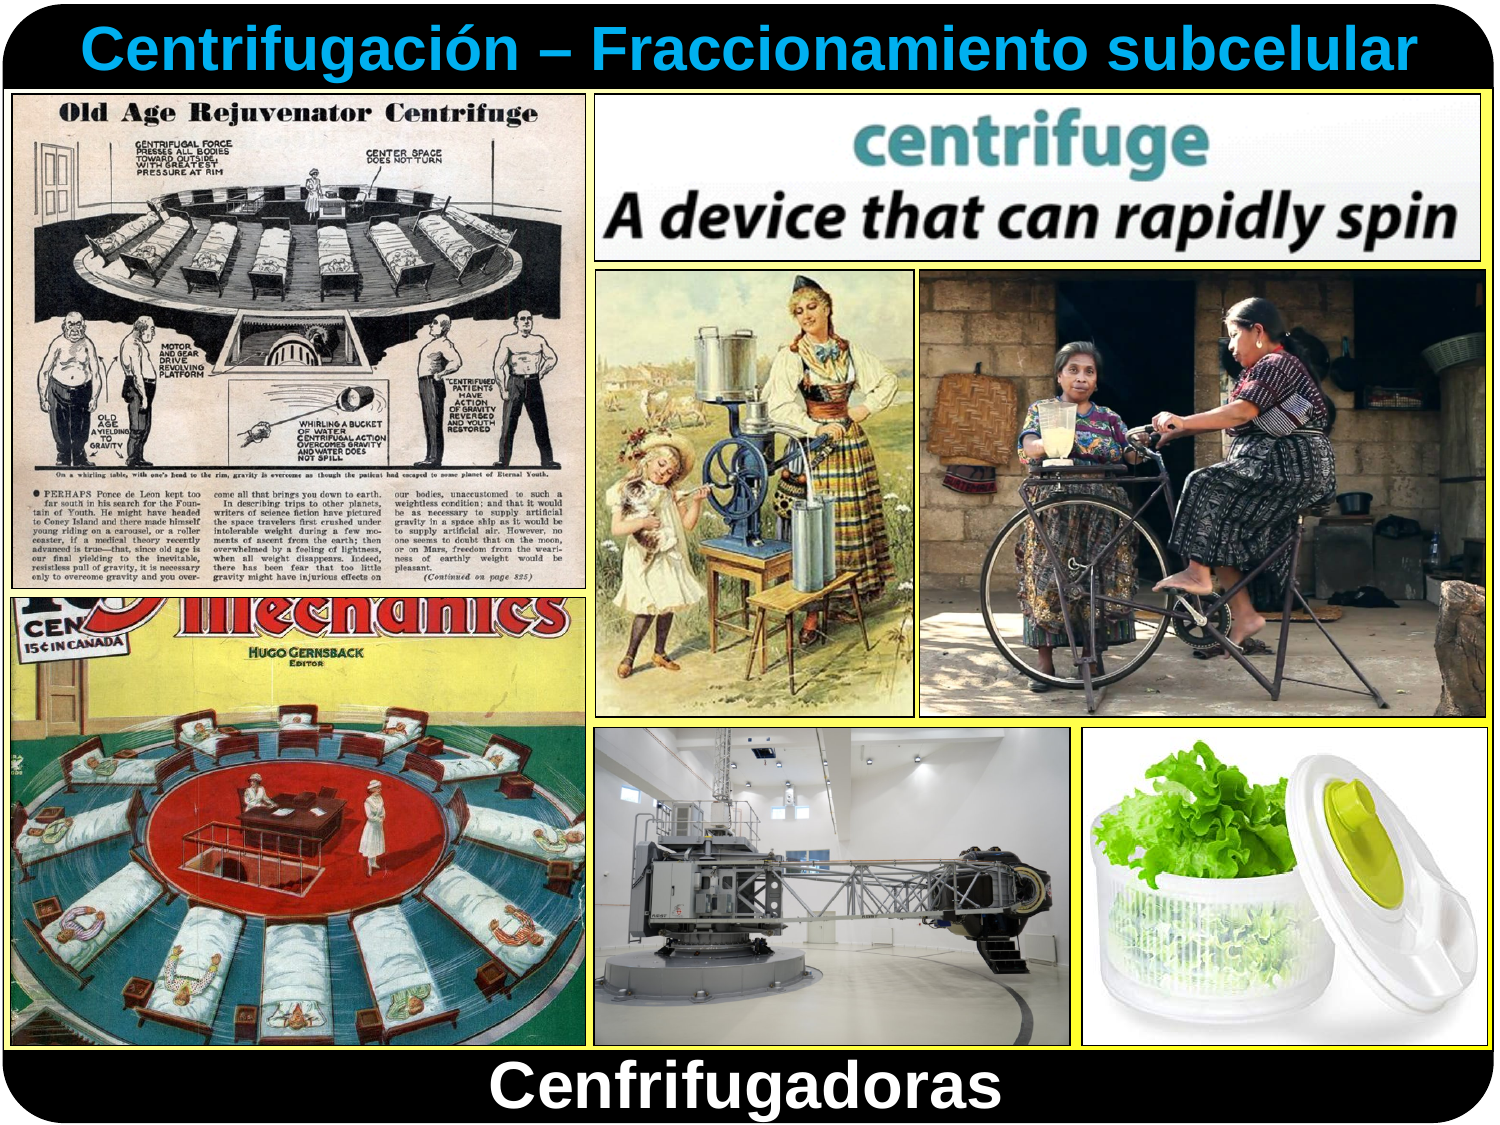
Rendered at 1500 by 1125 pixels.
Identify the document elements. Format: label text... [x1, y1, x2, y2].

text_box [1067, 725, 1084, 762]
text_box [10, 0, 1186, 99]
picture [1082, 727, 1487, 1046]
picture [10, 596, 585, 1046]
picture [12, 94, 585, 588]
text_box [589, 719, 597, 730]
text_box [588, 263, 596, 278]
text_box + [1480, 256, 1492, 269]
text_box [585, 589, 590, 601]
picture [919, 270, 1485, 717]
picture [594, 727, 1070, 1046]
picture [595, 270, 914, 717]
picture [594, 94, 1480, 261]
text_box Cenfrifugadoras [44, 1034, 1448, 1125]
